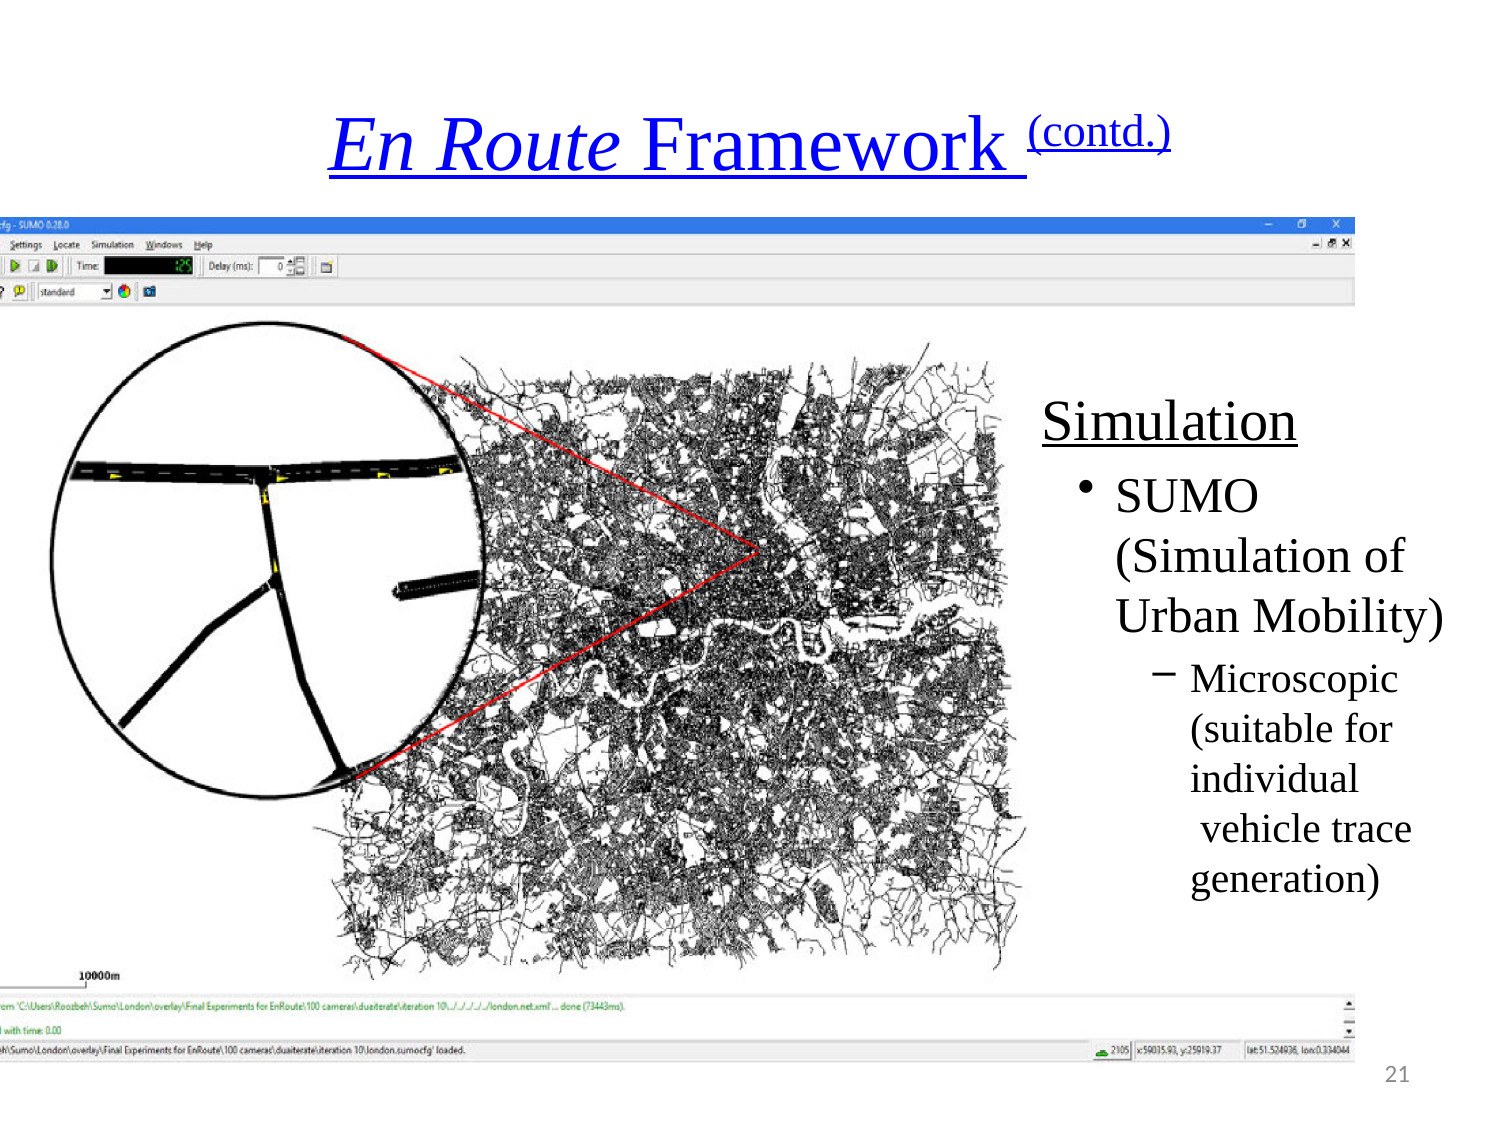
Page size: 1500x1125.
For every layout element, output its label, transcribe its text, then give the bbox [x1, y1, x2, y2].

slide_number 21 [1074, 1055, 1425, 1103]
picture [0, 212, 1361, 1063]
text_box Simulation SUMO (Simulation of Urban Mobility) Microscopic (suitable for individual vehicle trace generation) [1364, 374, 1500, 1055]
text_box En Route Framework (contd.) [74, 45, 1425, 233]
